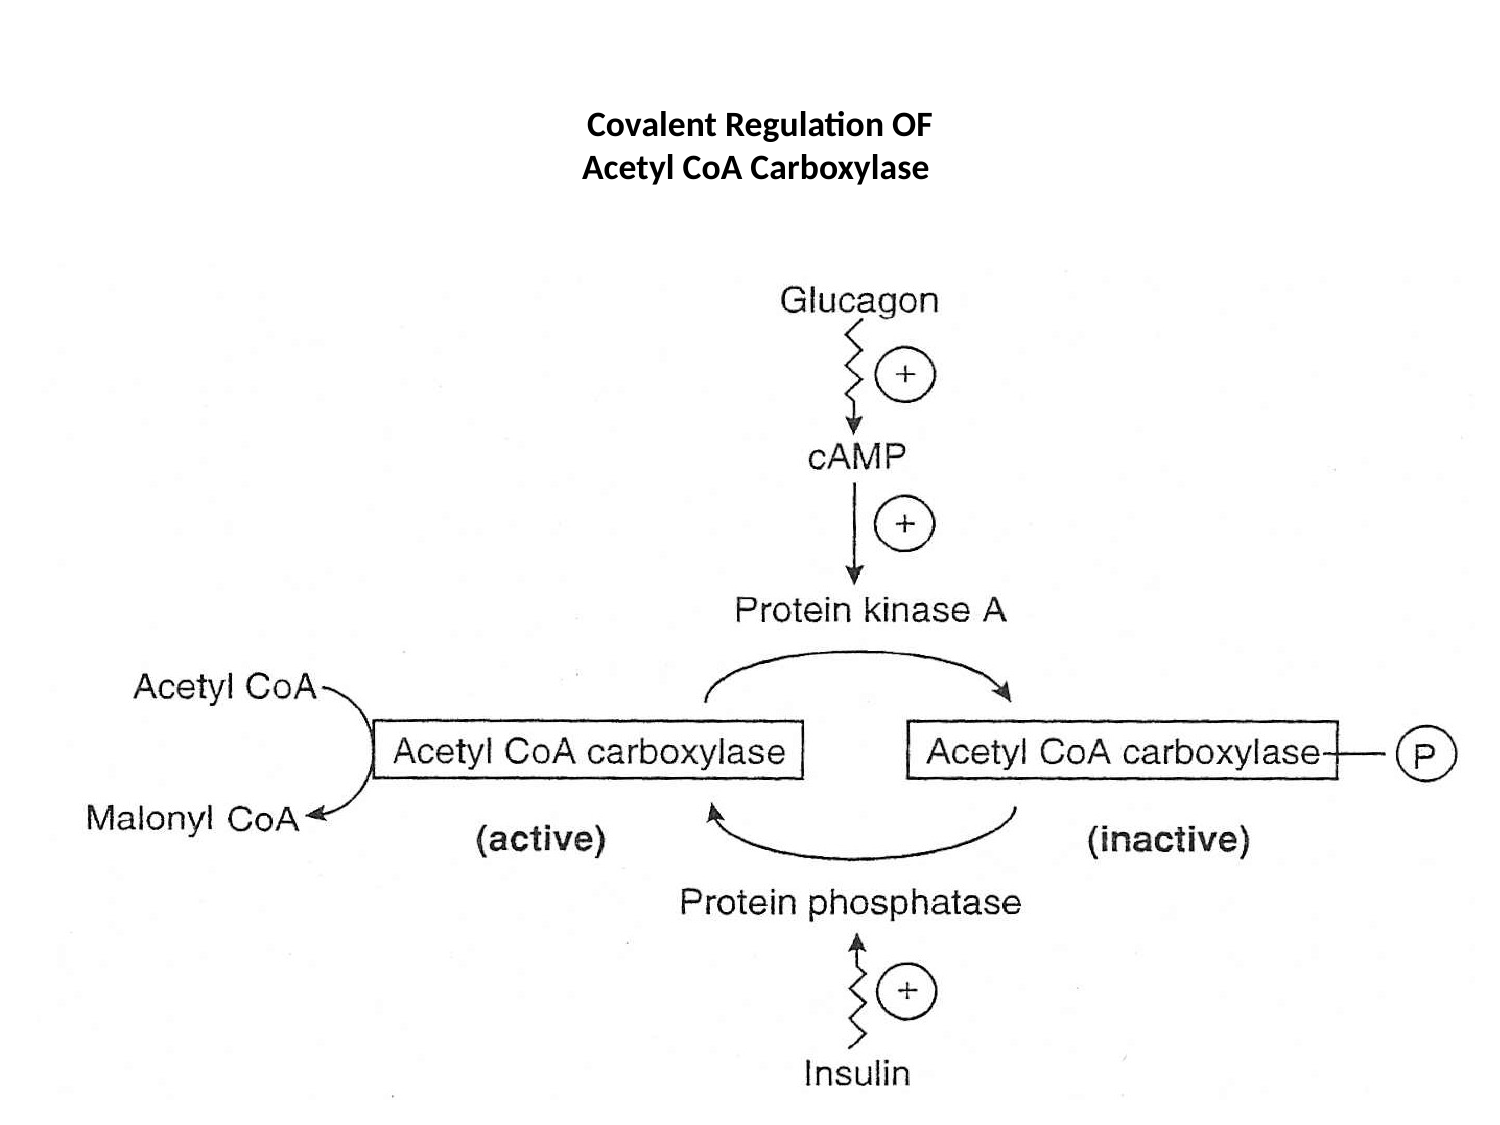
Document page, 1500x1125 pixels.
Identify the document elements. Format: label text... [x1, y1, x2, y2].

picture [37, 262, 1476, 1101]
title Covalent Regulation OF Acetyl CoA Carboxylase [81, 50, 1432, 238]
